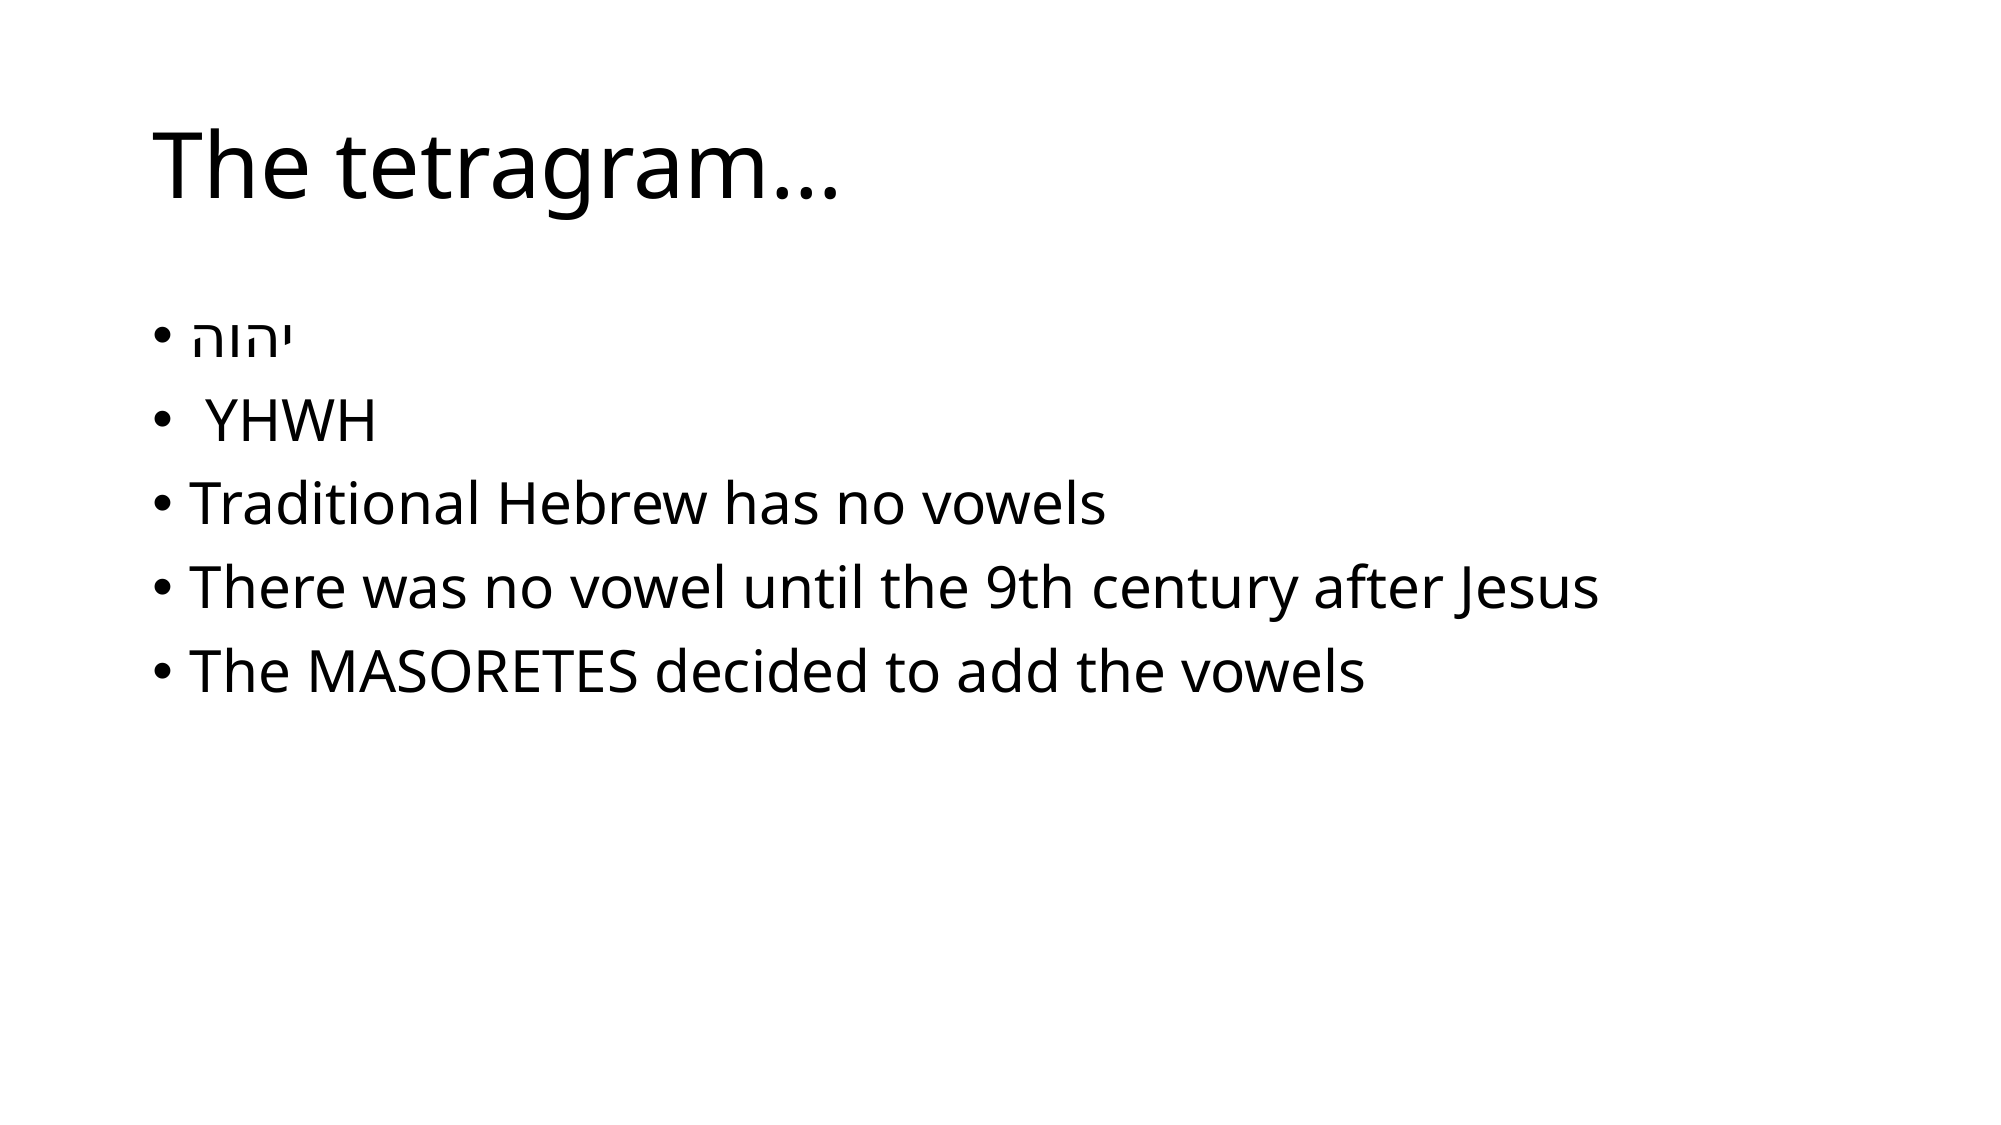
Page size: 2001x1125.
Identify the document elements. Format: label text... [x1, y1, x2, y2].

list יהוה YHWH Traditional Hebrew has no vowels There was no vowel until the 9th century after Jesus The MASORETES decided to add the vowels [137, 299, 1863, 1014]
title The tetragram… [137, 59, 1863, 278]
